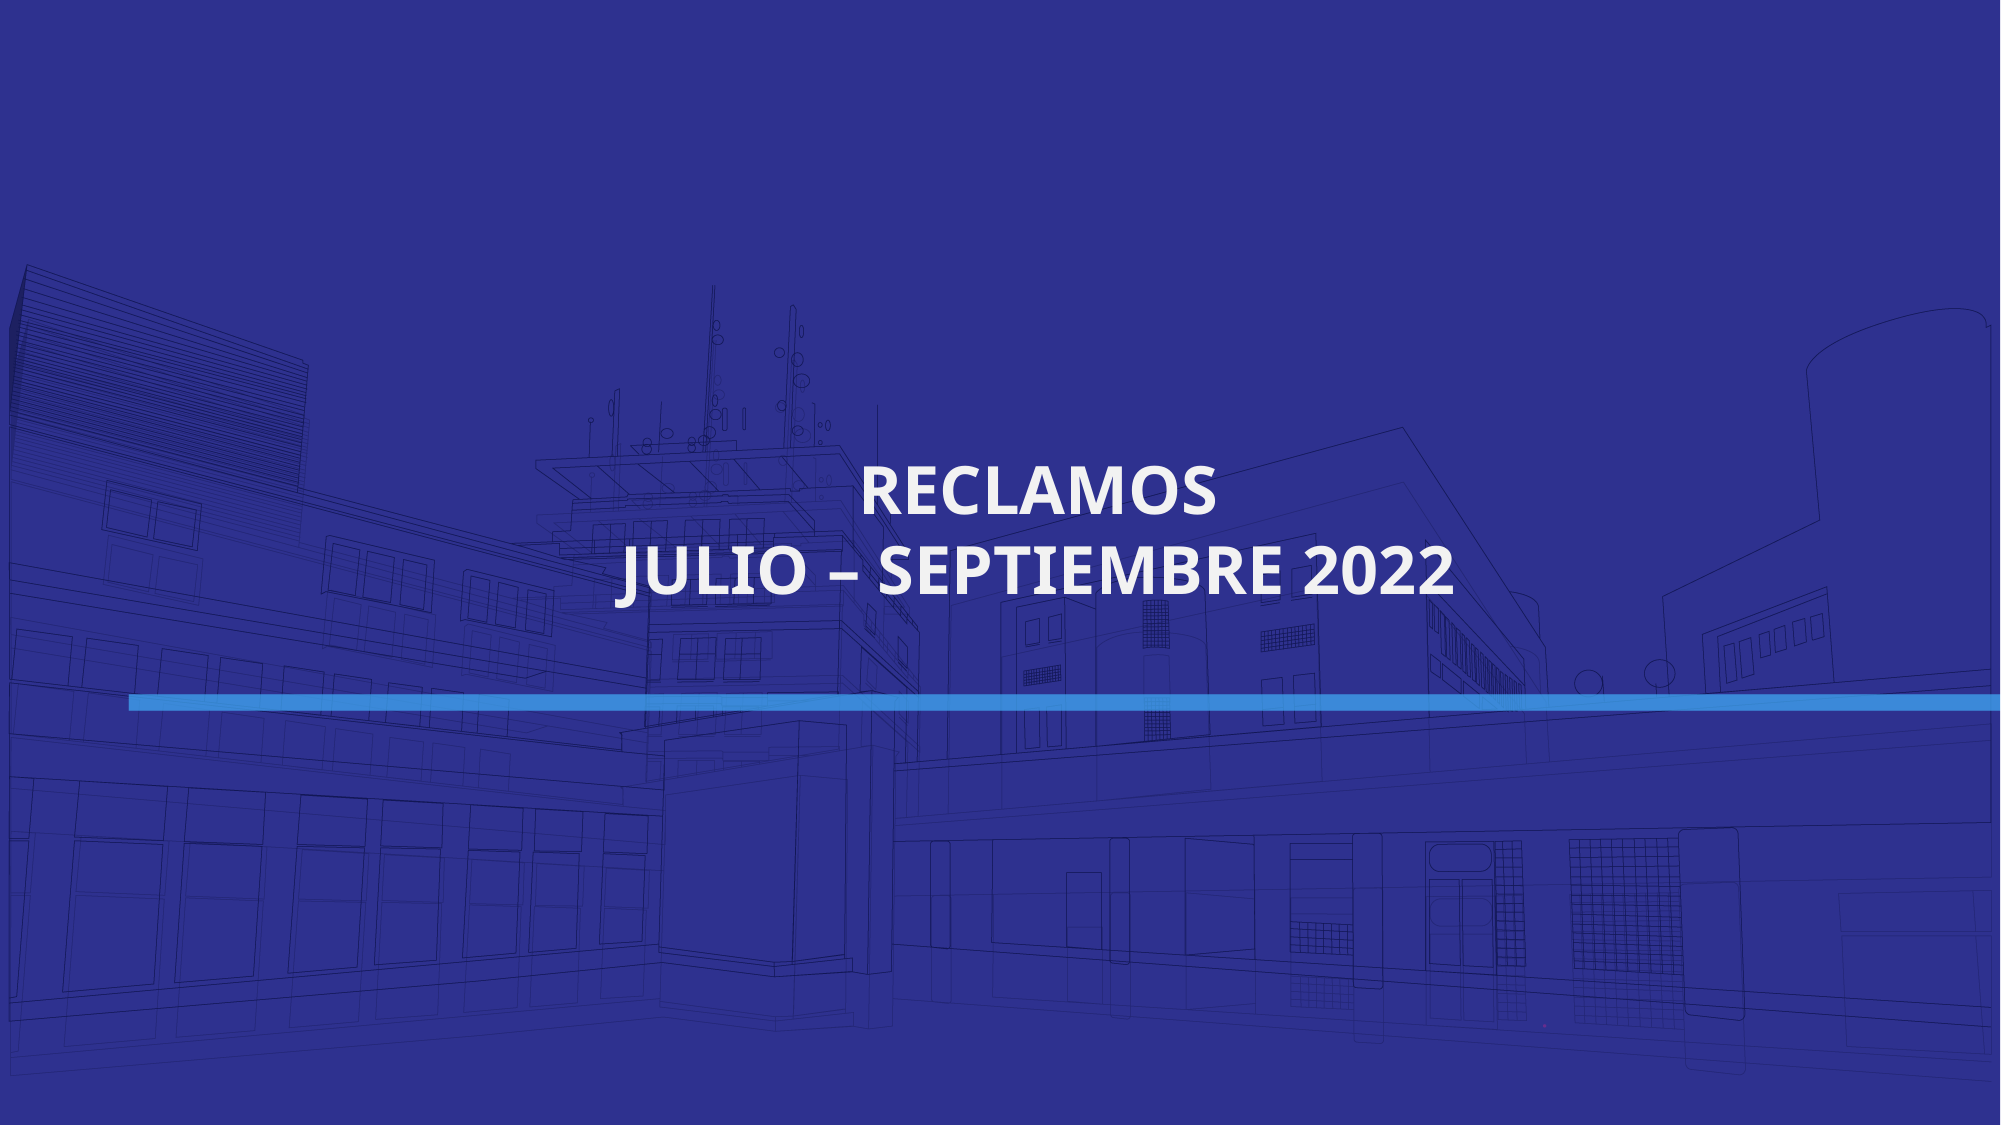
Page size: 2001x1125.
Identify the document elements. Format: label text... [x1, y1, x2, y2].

text_box RECLAMOS JULIO – SEPTIEMBRE 2022 [113, 440, 1964, 616]
picture [0, 0, 2001, 1125]
